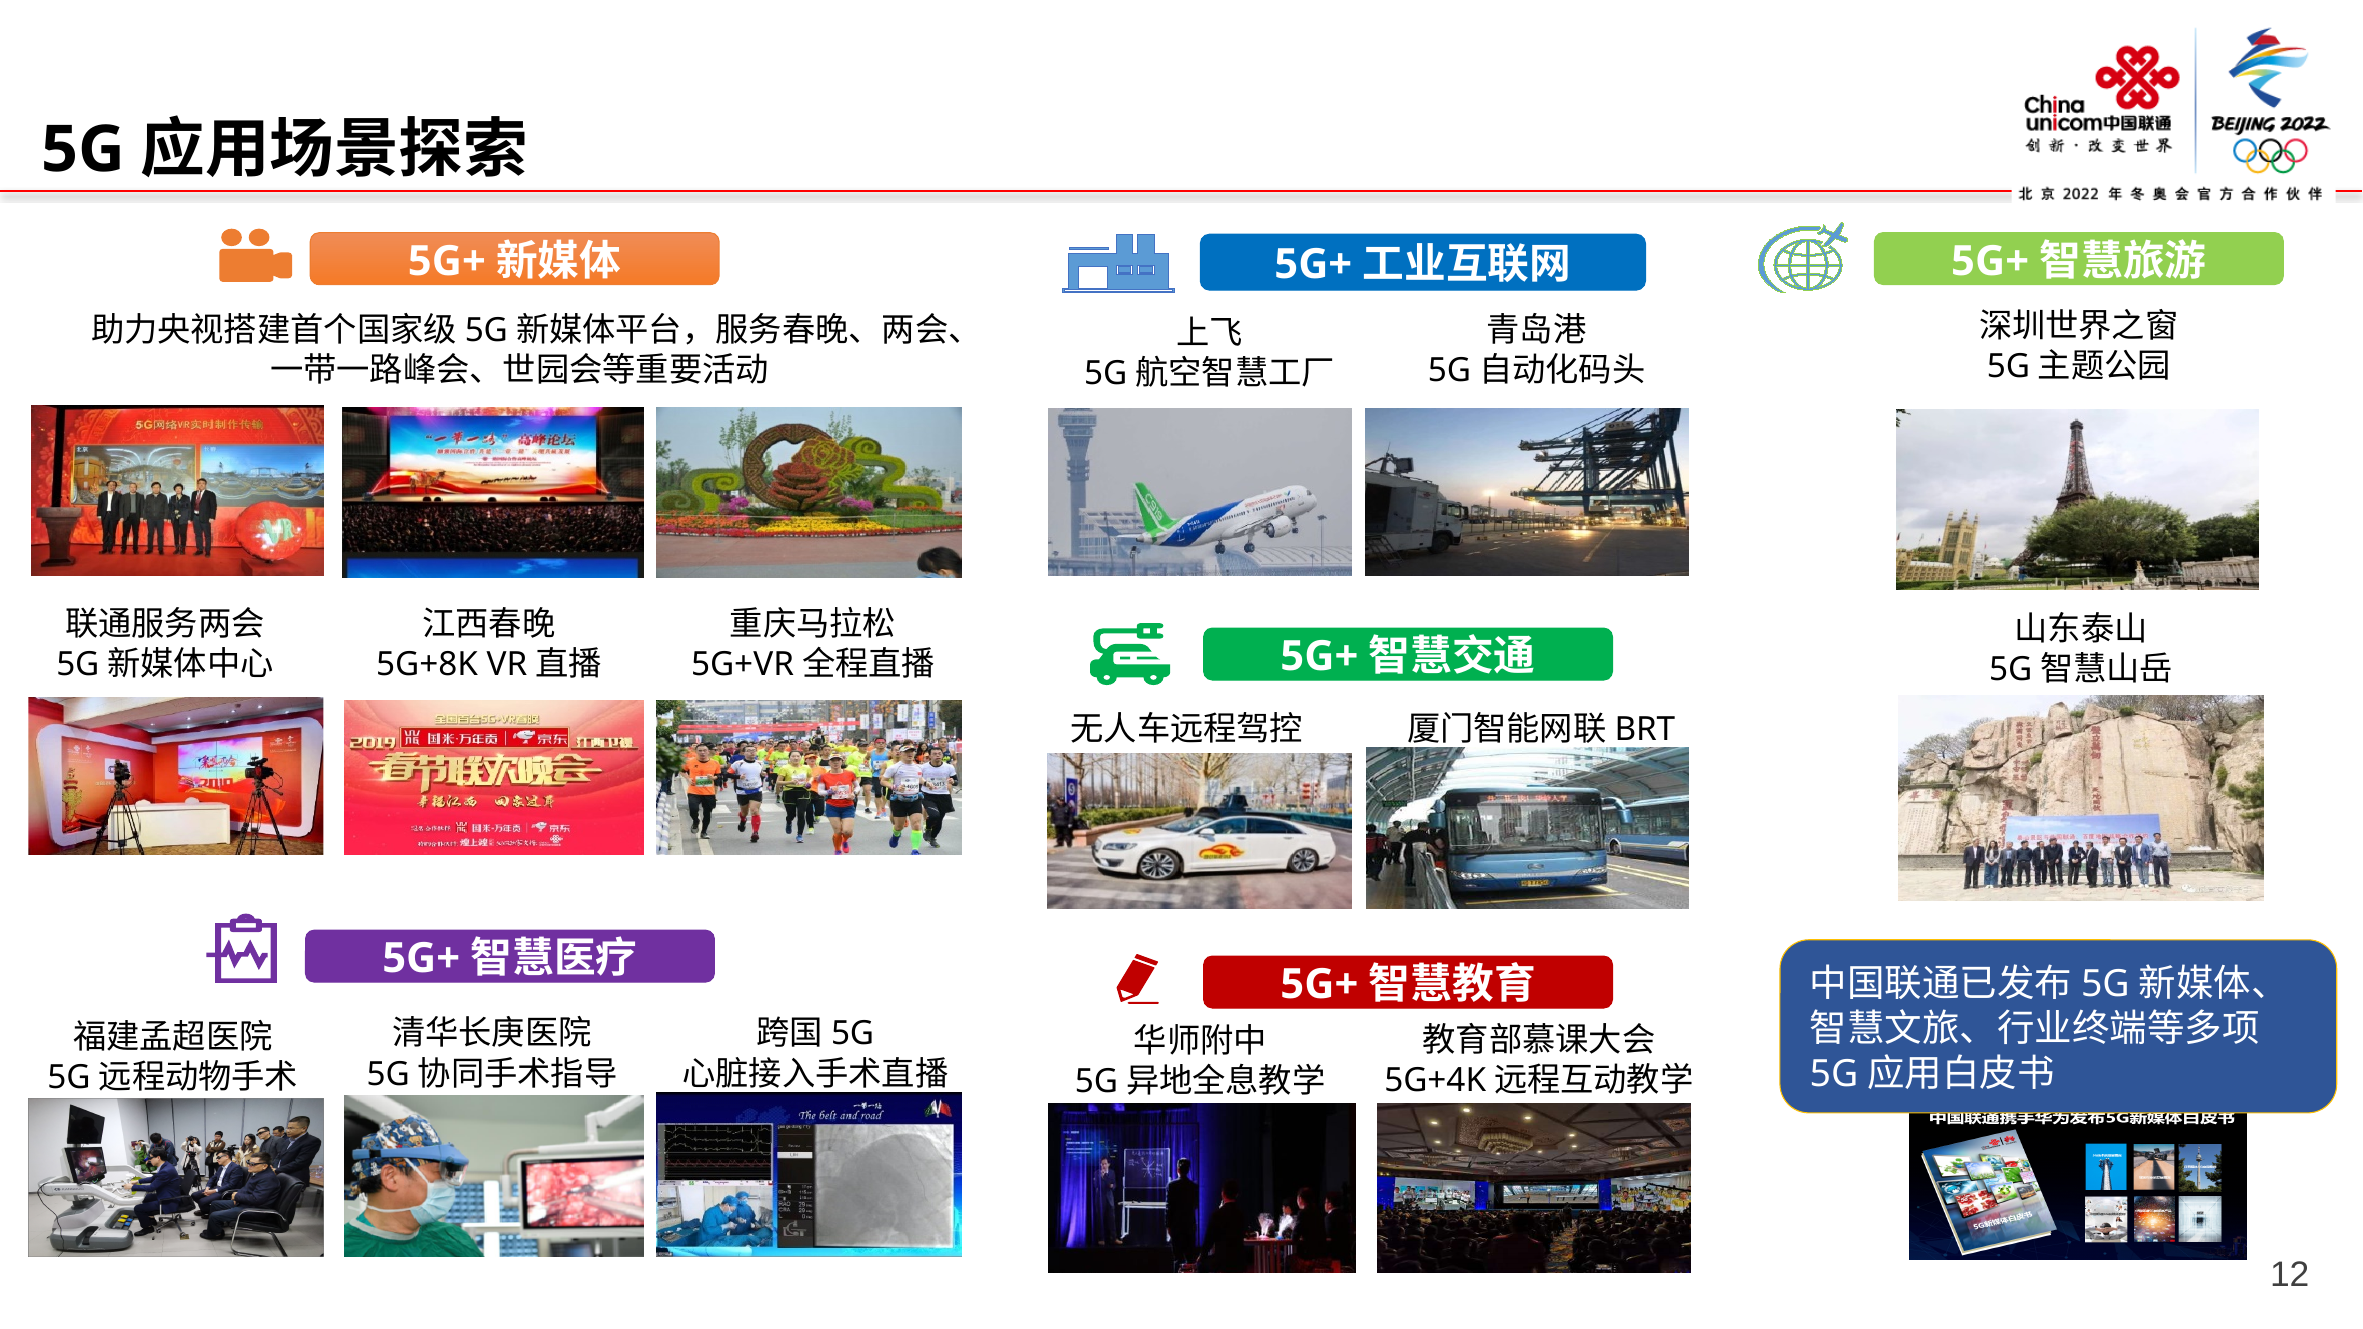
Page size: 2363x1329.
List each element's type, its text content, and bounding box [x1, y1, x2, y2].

text_box 深圳世界之窗 5G主题公园 [1857, 294, 2301, 396]
picture [1047, 753, 1352, 909]
picture [28, 697, 324, 855]
text_box 5G+智慧旅游 [1873, 232, 2284, 286]
text_box 清华长庚医院 5G协同手术指导 [270, 1001, 593, 1103]
picture [342, 407, 645, 578]
text_box 厦门智能网联BRT [1278, 696, 1804, 758]
picture [28, 1098, 324, 1257]
text_box 无人车远程驾控 [991, 696, 1278, 758]
text_box 助力央视搭建首个国家级5G新媒体平台，服务春晚、两会、一带一路峰会、世园会等重要活动 [60, 297, 979, 399]
text_box 5G+新媒体 [309, 232, 720, 286]
picture [656, 700, 962, 855]
picture [1908, 1103, 2247, 1260]
text_box 跨国5G 心脏接入手术直播 [593, 1001, 1038, 1103]
text_box 青岛港 5G自动化码头 [1314, 297, 1759, 399]
text_box 上飞 5G航空智慧工厂 [987, 300, 1432, 402]
picture [1896, 409, 2259, 590]
text_box [221, 228, 242, 247]
text_box 教育部慕课大会 5G+4K远程互动教学 [1317, 1007, 1761, 1109]
text_box [1090, 623, 1171, 686]
text_box [206, 913, 277, 983]
picture [1377, 1103, 1691, 1273]
picture [1366, 747, 1689, 909]
text_box [1758, 222, 1848, 293]
picture [1898, 695, 2264, 901]
text_box [248, 228, 270, 247]
picture [1365, 408, 1689, 576]
text_box [219, 248, 293, 282]
text_box [1116, 954, 1159, 1002]
text_box 5G+智慧交通 [1203, 627, 1614, 681]
text_box 5G应用场景探索 [18, 55, 2121, 218]
text_box 福建孟超医院 5G远程动物手术 [0, 1004, 270, 1106]
text_box [1062, 234, 1175, 293]
text_box 华师附中 5G异地全息教学 [978, 1008, 1317, 1110]
text_box 5G+工业互联网 [1199, 233, 1647, 291]
picture [1048, 408, 1352, 576]
picture [344, 700, 644, 855]
text_box 重庆马拉松 5G+VR全程直播 [715, 591, 1039, 693]
picture [344, 1094, 644, 1257]
picture [2011, 23, 2336, 209]
text_box 5G+智慧医疗 [304, 929, 715, 983]
text_box 5G+智慧教育 [1203, 955, 1614, 1008]
picture [656, 1092, 962, 1257]
text_box 山东泰山 5G智慧山岳 [1859, 596, 2303, 698]
text_box 联通服务两会 5G新媒体中心 [0, 591, 263, 693]
picture [656, 407, 962, 578]
text_box 中国联通已发布5G新媒体、智慧文旅、行业终端等多项5G应用白皮书 [1779, 939, 2338, 1114]
picture [31, 405, 324, 576]
picture [1048, 1103, 1356, 1273]
text_box 江西春晚 5G+8K VR直播 [263, 591, 715, 693]
